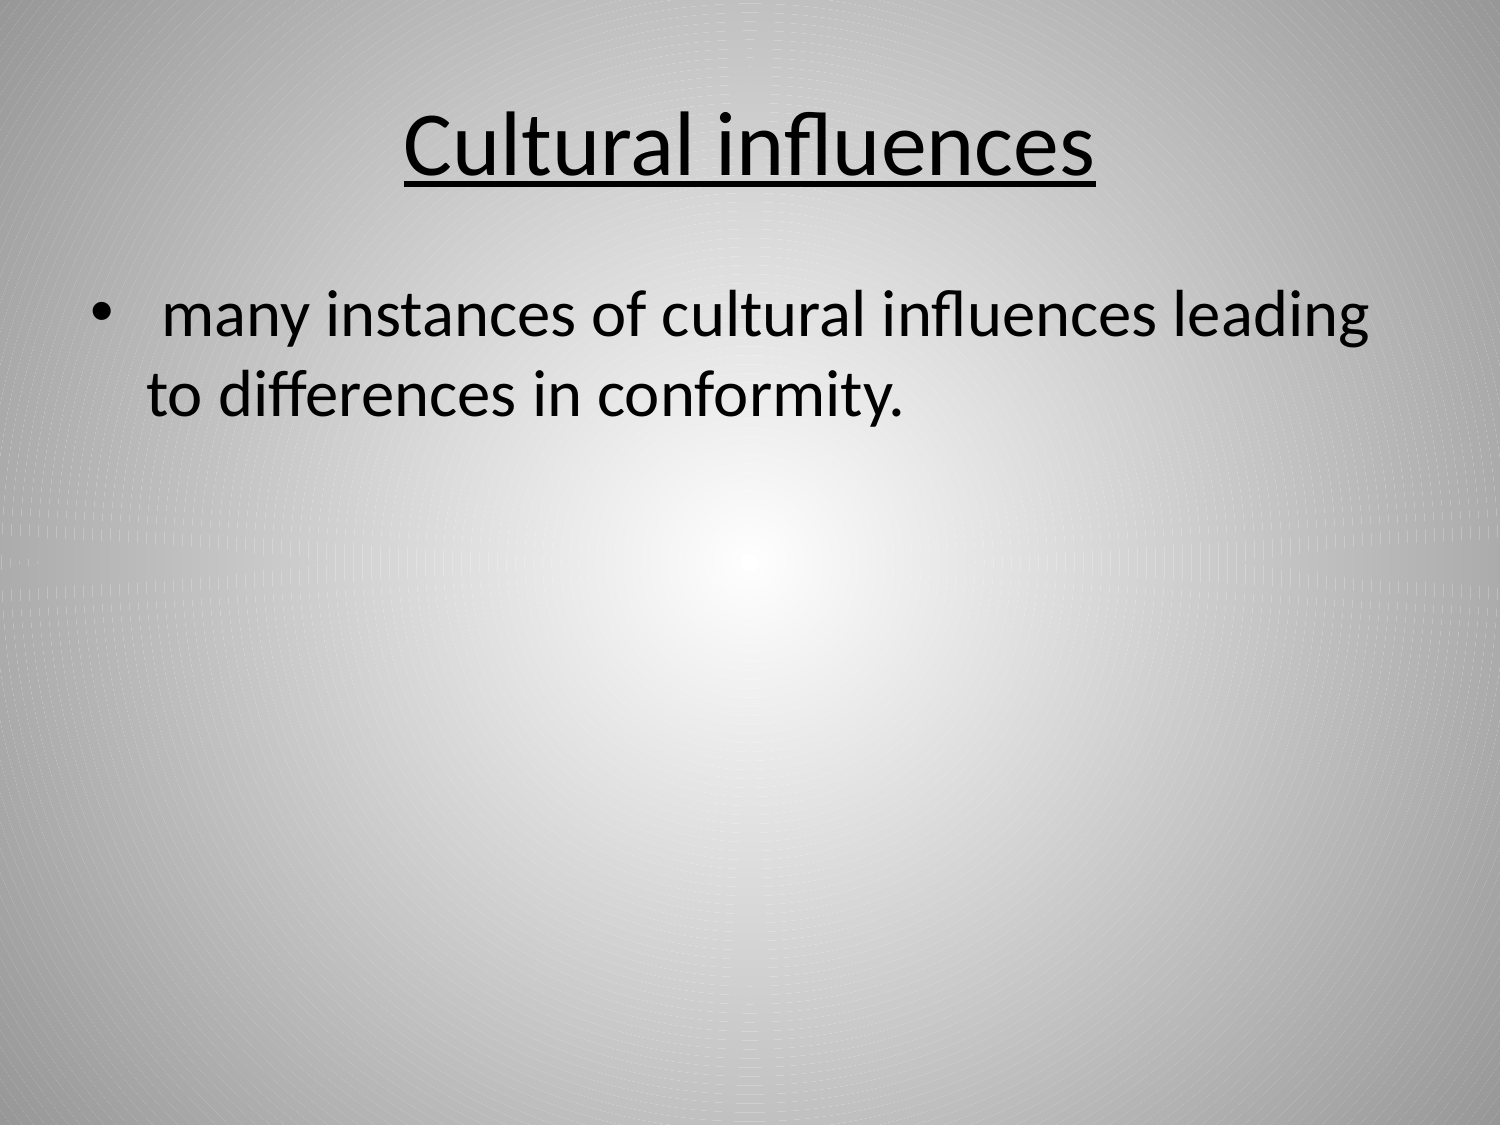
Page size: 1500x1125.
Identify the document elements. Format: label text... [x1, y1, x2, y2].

title Cultural influences [75, 45, 1425, 233]
list many instances of cultural influences leading to differences in conformity. [75, 262, 1425, 1005]
